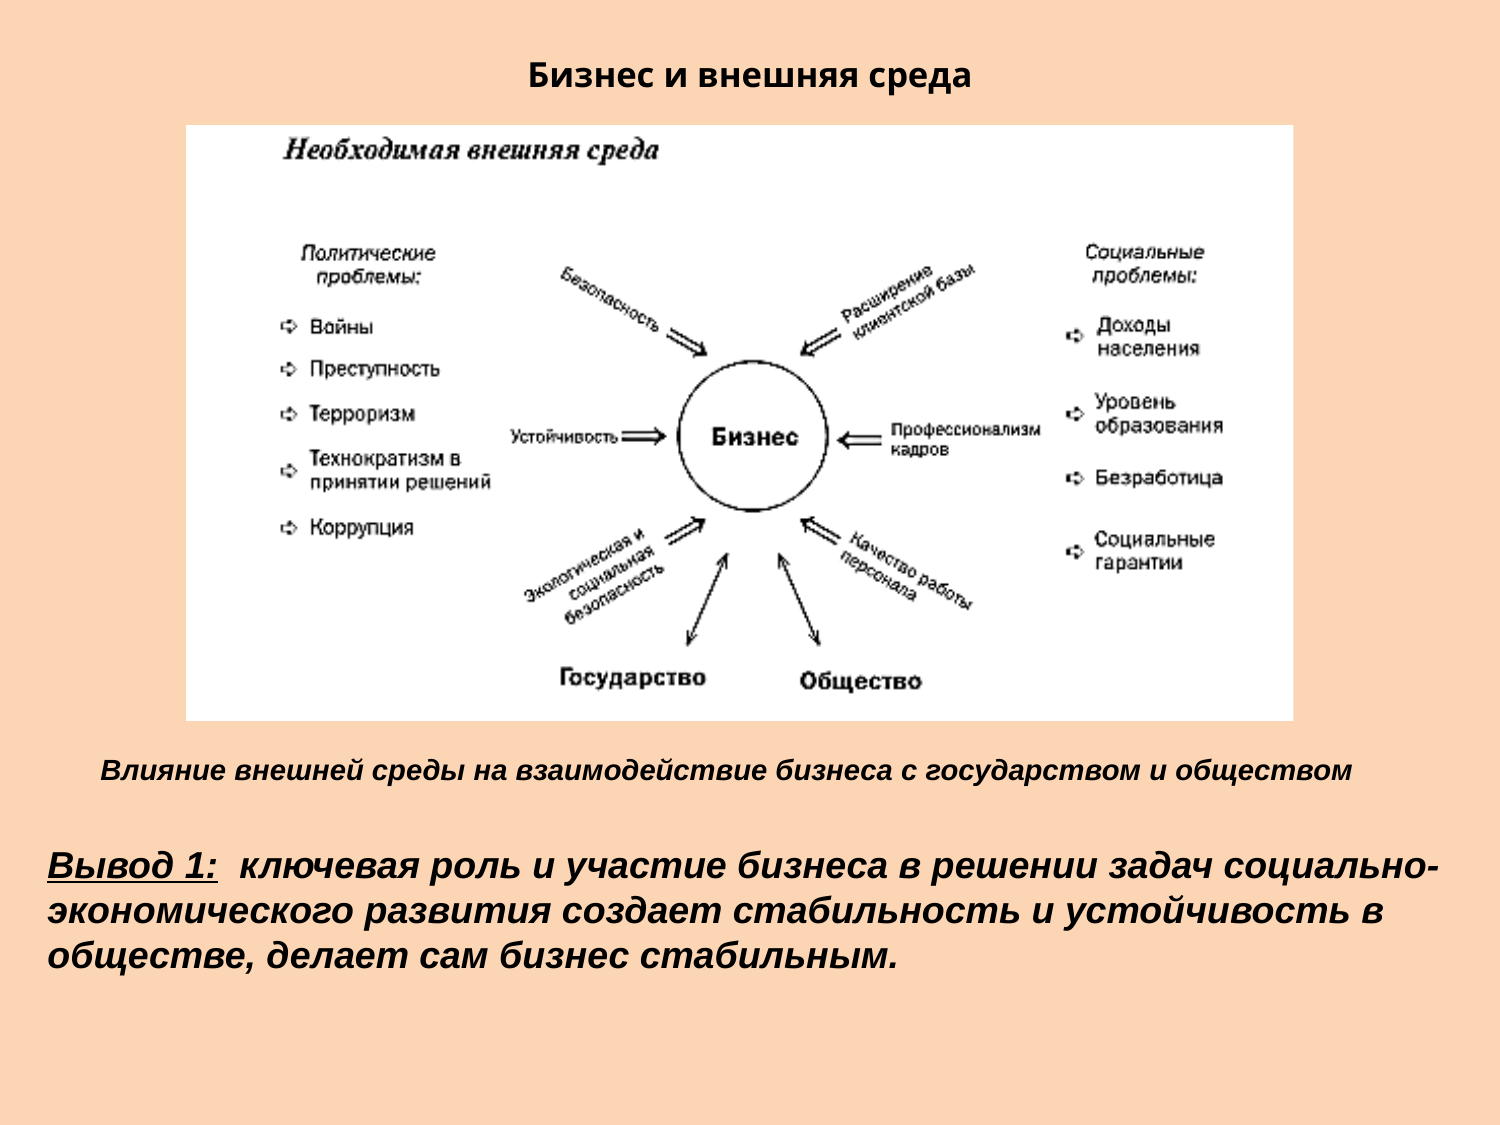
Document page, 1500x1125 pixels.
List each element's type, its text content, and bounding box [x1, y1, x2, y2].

text_box Вывод 1: ключевая роль и участие бизнеса в решении задач социально-экономического развития создает стабильность и устойчивость в обществе, делает сам бизнес стабильным. [32, 834, 1486, 984]
picture [185, 125, 1294, 721]
text_box Влияние внешней среды на взаимодействие бизнеса с государством и обществом [85, 744, 1445, 794]
title Бизнес и внешняя среда [74, 44, 1426, 103]
